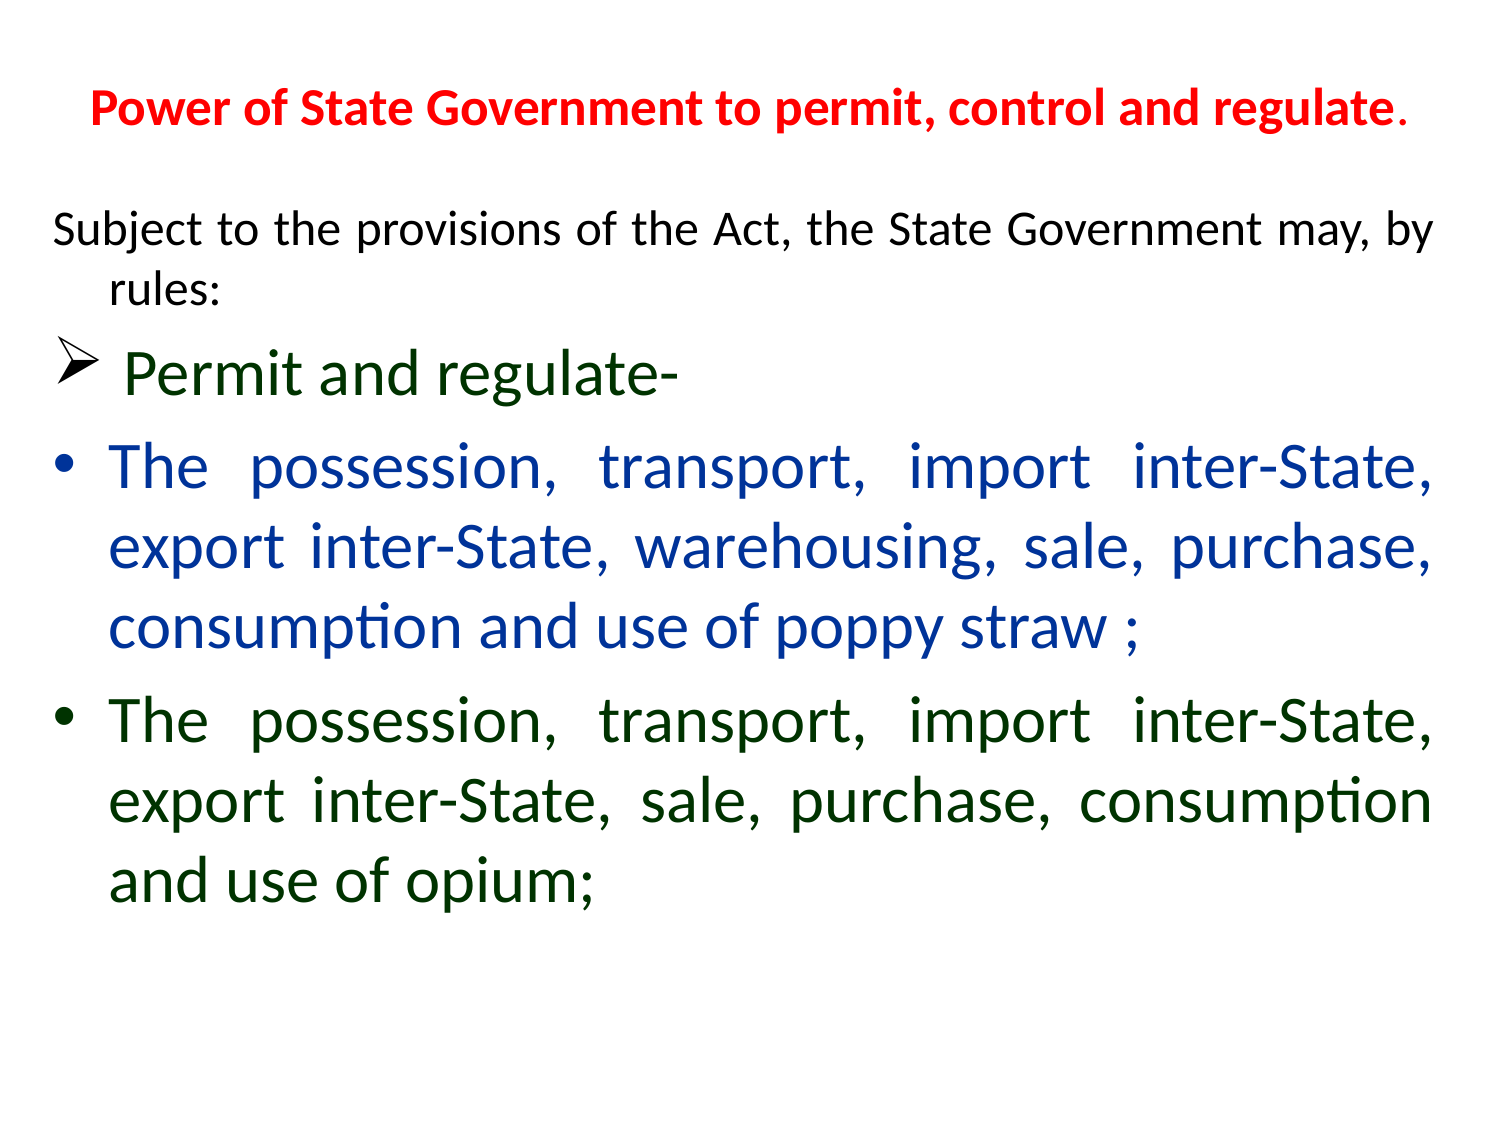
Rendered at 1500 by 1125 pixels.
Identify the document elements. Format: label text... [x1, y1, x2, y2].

title Power of State Government to permit, control and regulate. [75, 45, 1425, 187]
list Subject to the provisions of the Act, the State Government may, by rules: Permit and regulate- The possession, transport, import inter-State, export inter-State, warehousing, sale, purchase, consumption and use of poppy straw ; The possession, transport, import inter-State, export inter-State, sale, purchase, consumption and use of opium; [37, 187, 1450, 1075]
